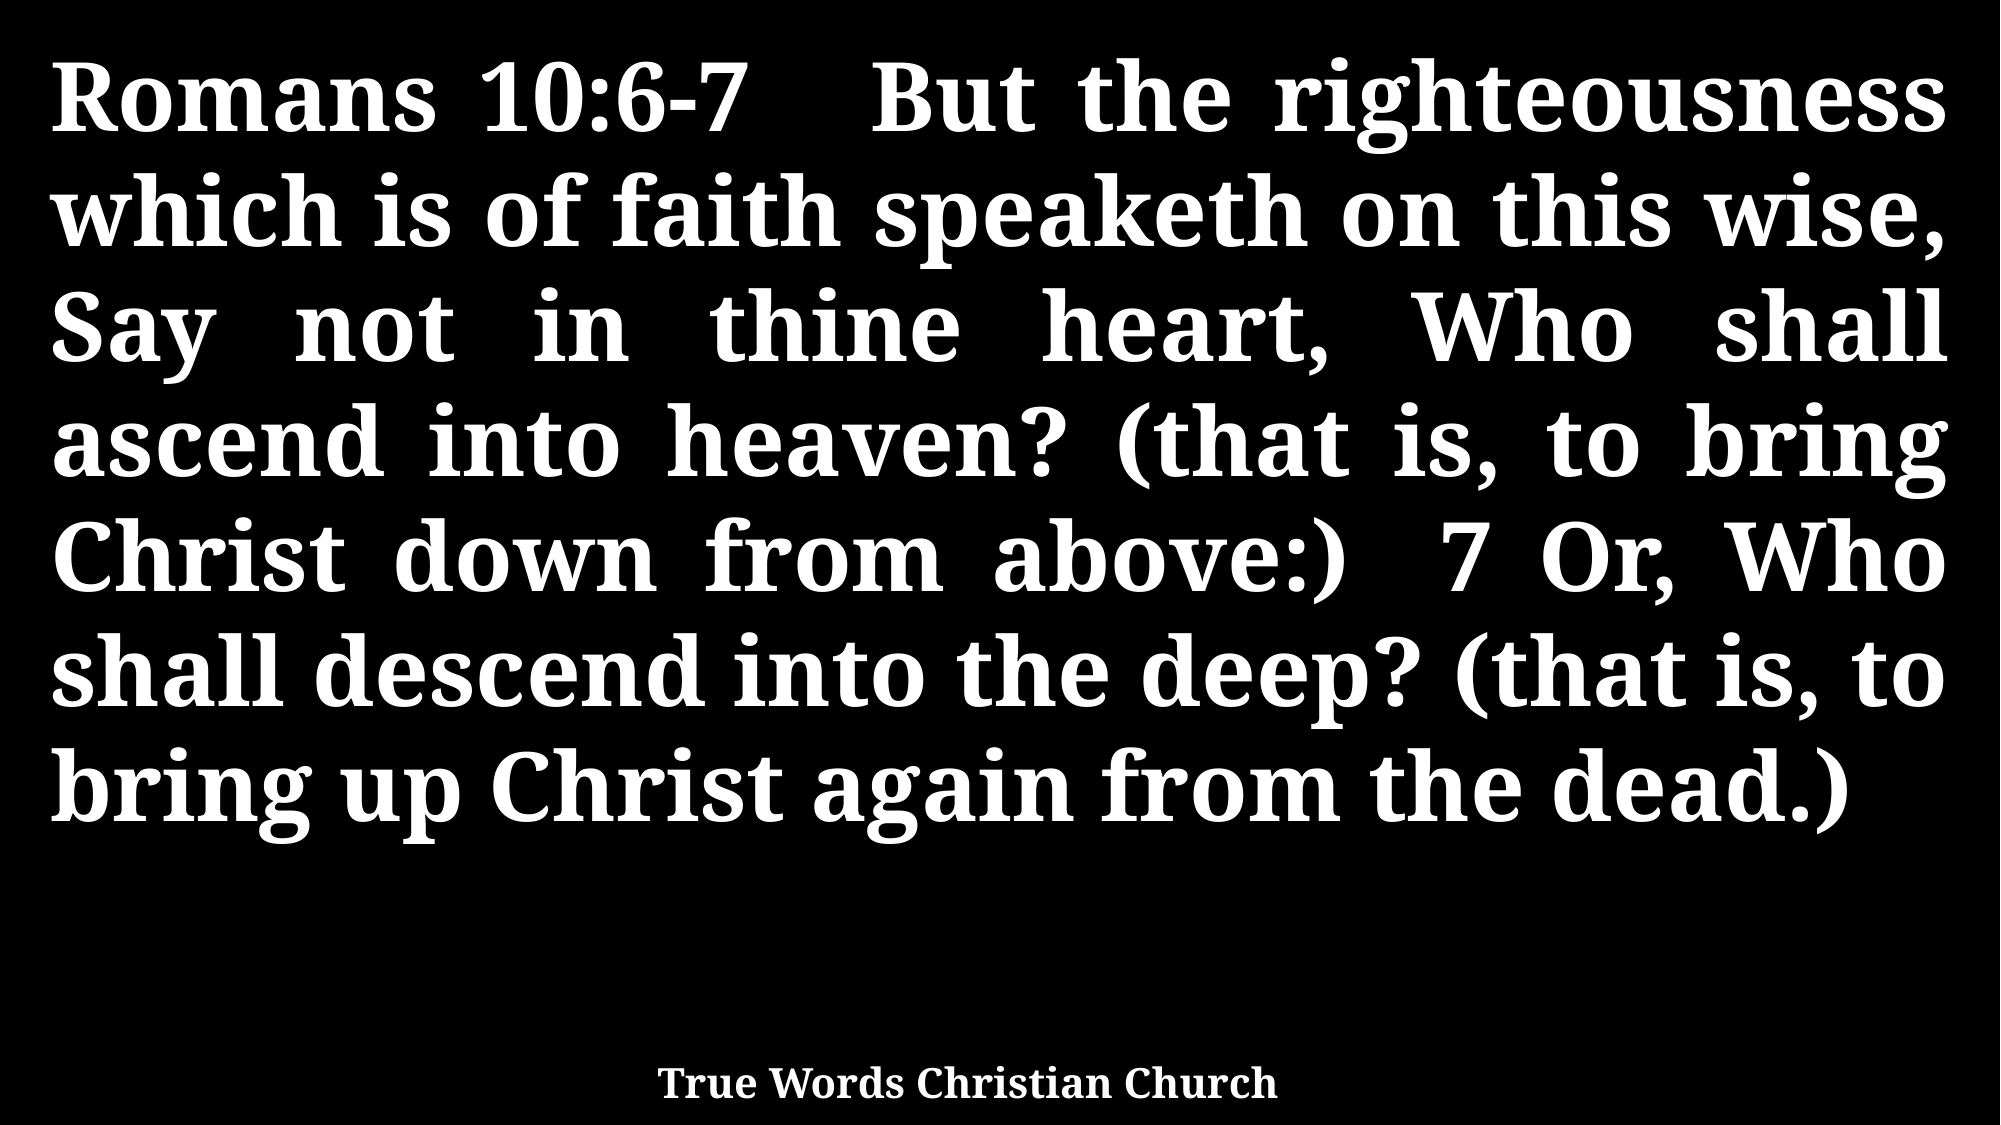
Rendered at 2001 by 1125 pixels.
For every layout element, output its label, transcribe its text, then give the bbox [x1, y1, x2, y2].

text_box True Words Christian Church [642, 1049, 1294, 1114]
text_box Romans 10:6-7 But the righteousness which is of faith speaketh on this wise, Say not in thine heart, Who shall ascend into heaven? (that is, to bring Christ down from above:) 7 Or, Who shall descend into the deep? (that is, to bring up Christ again from the dead.) [35, 28, 1965, 848]
